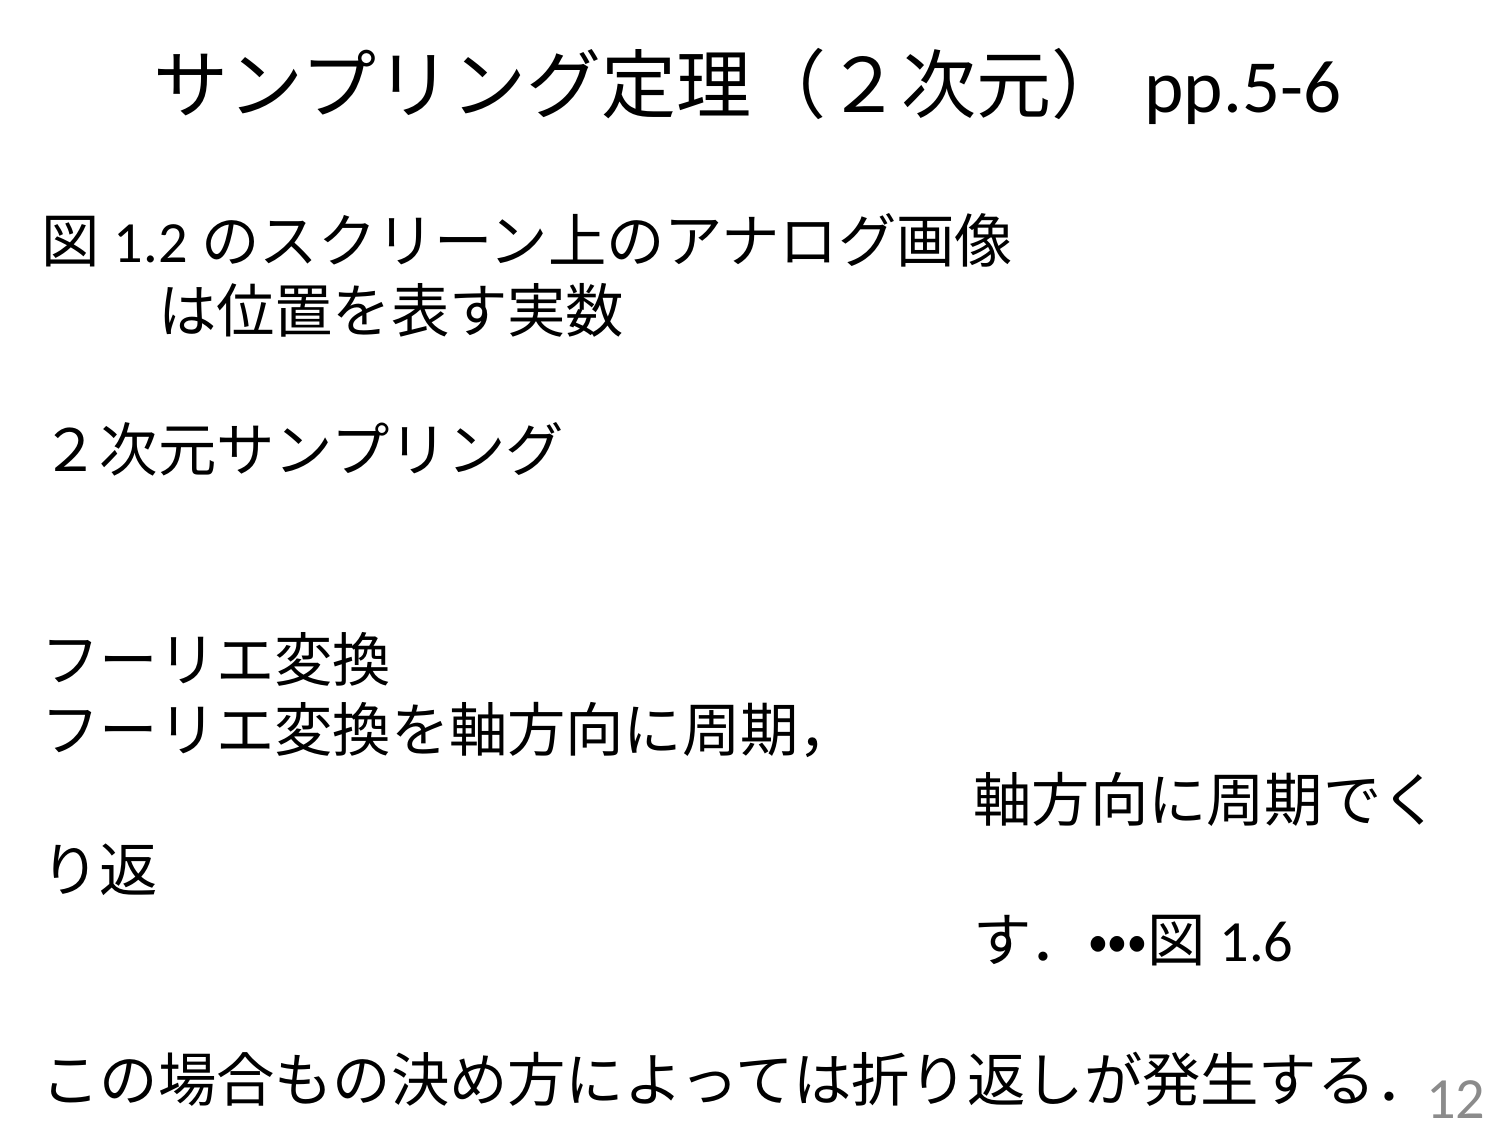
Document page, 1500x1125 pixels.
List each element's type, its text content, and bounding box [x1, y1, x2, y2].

title サンプリング定理（２次元）pp.5-6 [72, 30, 1423, 135]
slide_number 12 [1149, 1065, 1500, 1125]
